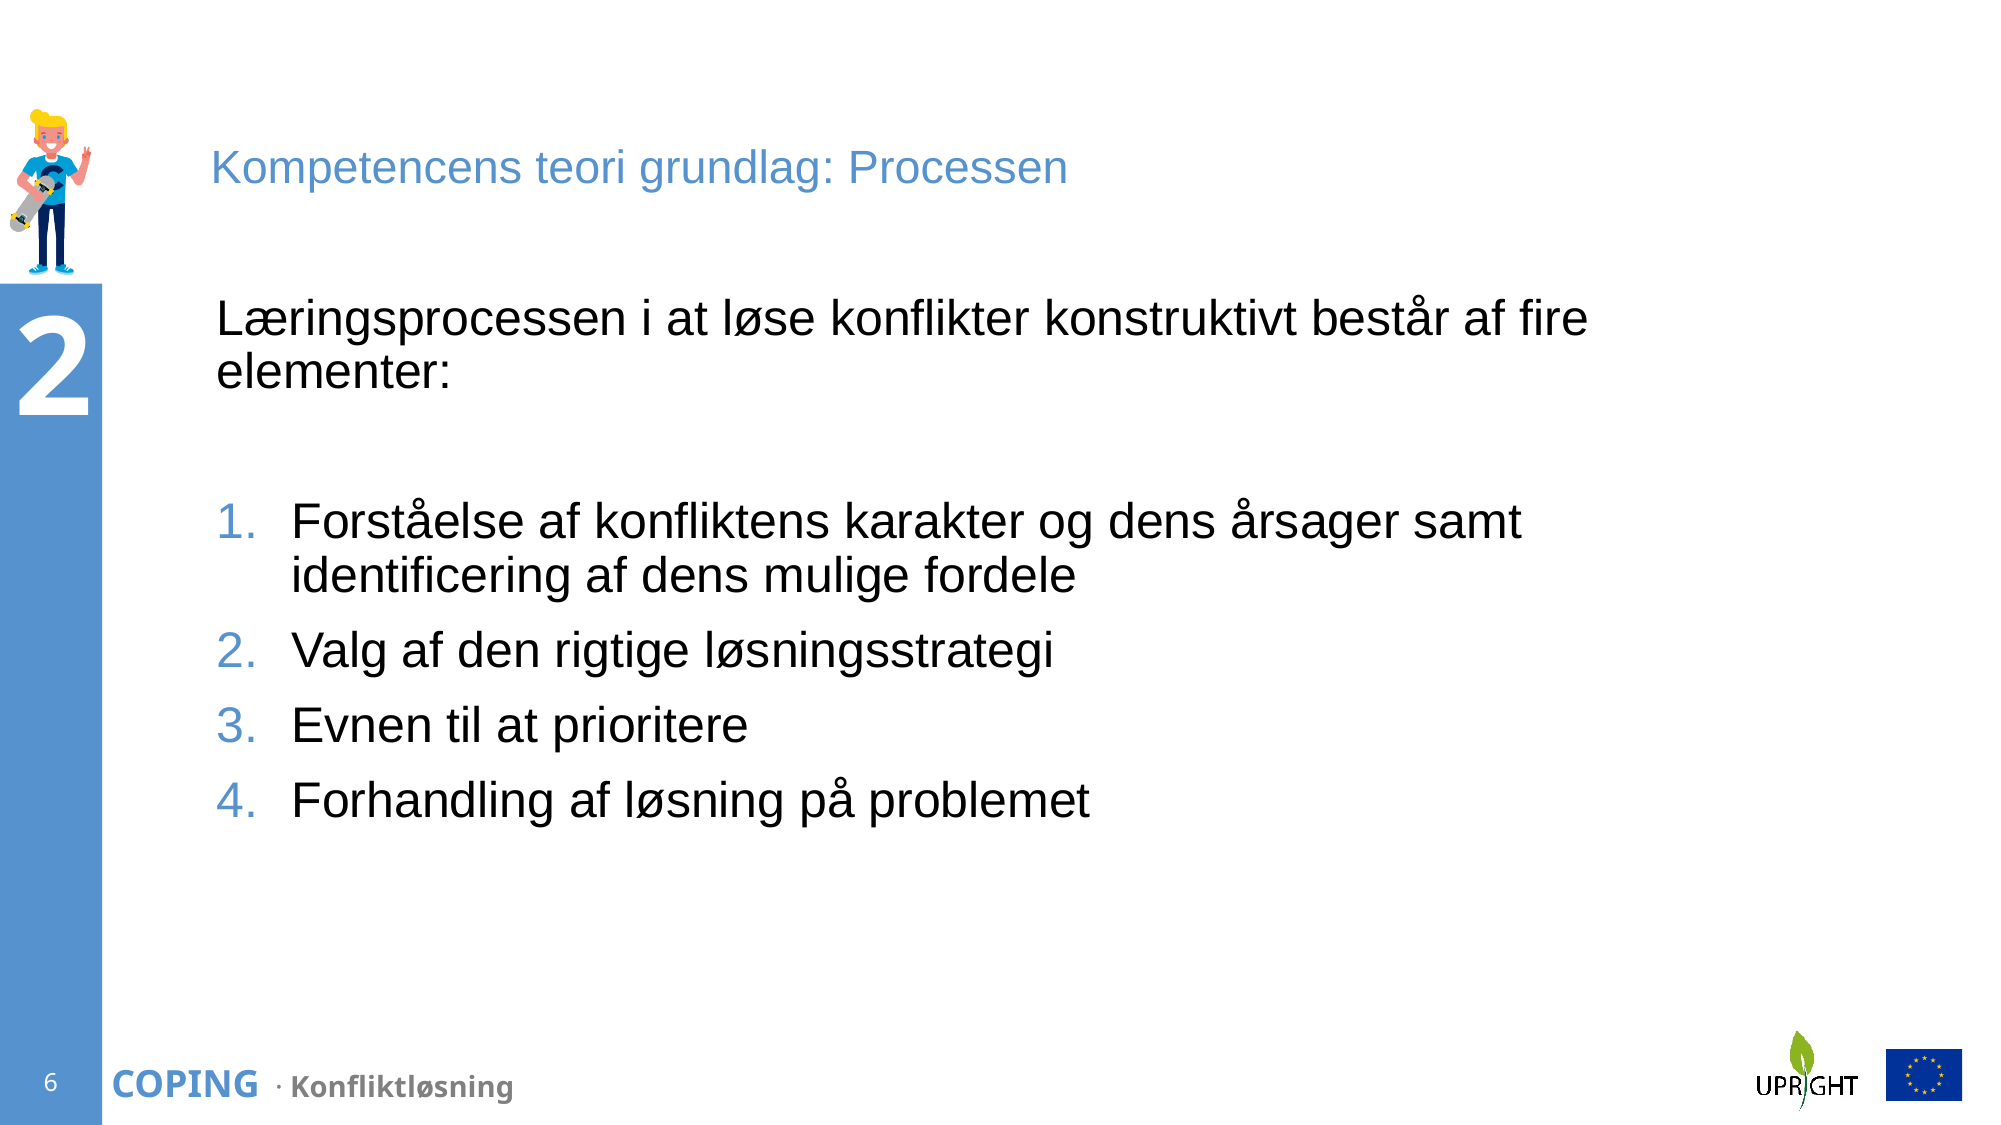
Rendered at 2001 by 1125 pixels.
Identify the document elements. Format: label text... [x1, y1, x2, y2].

picture [2, 87, 98, 286]
title Kompetencens teori grundlag: Processen [195, 134, 1798, 202]
picture [1886, 1049, 1963, 1101]
list Læringsprocessen i at løse konflikter konstruktivt består af fire elementer: Forståelse af konfliktens karakter og dens årsager samt identificering af dens mulige fordele Valg af den rigtige løsningsstrategi Evnen til at prioritere Forhandling af løsning på problemet [201, 284, 1792, 942]
picture [1741, 1024, 1869, 1120]
